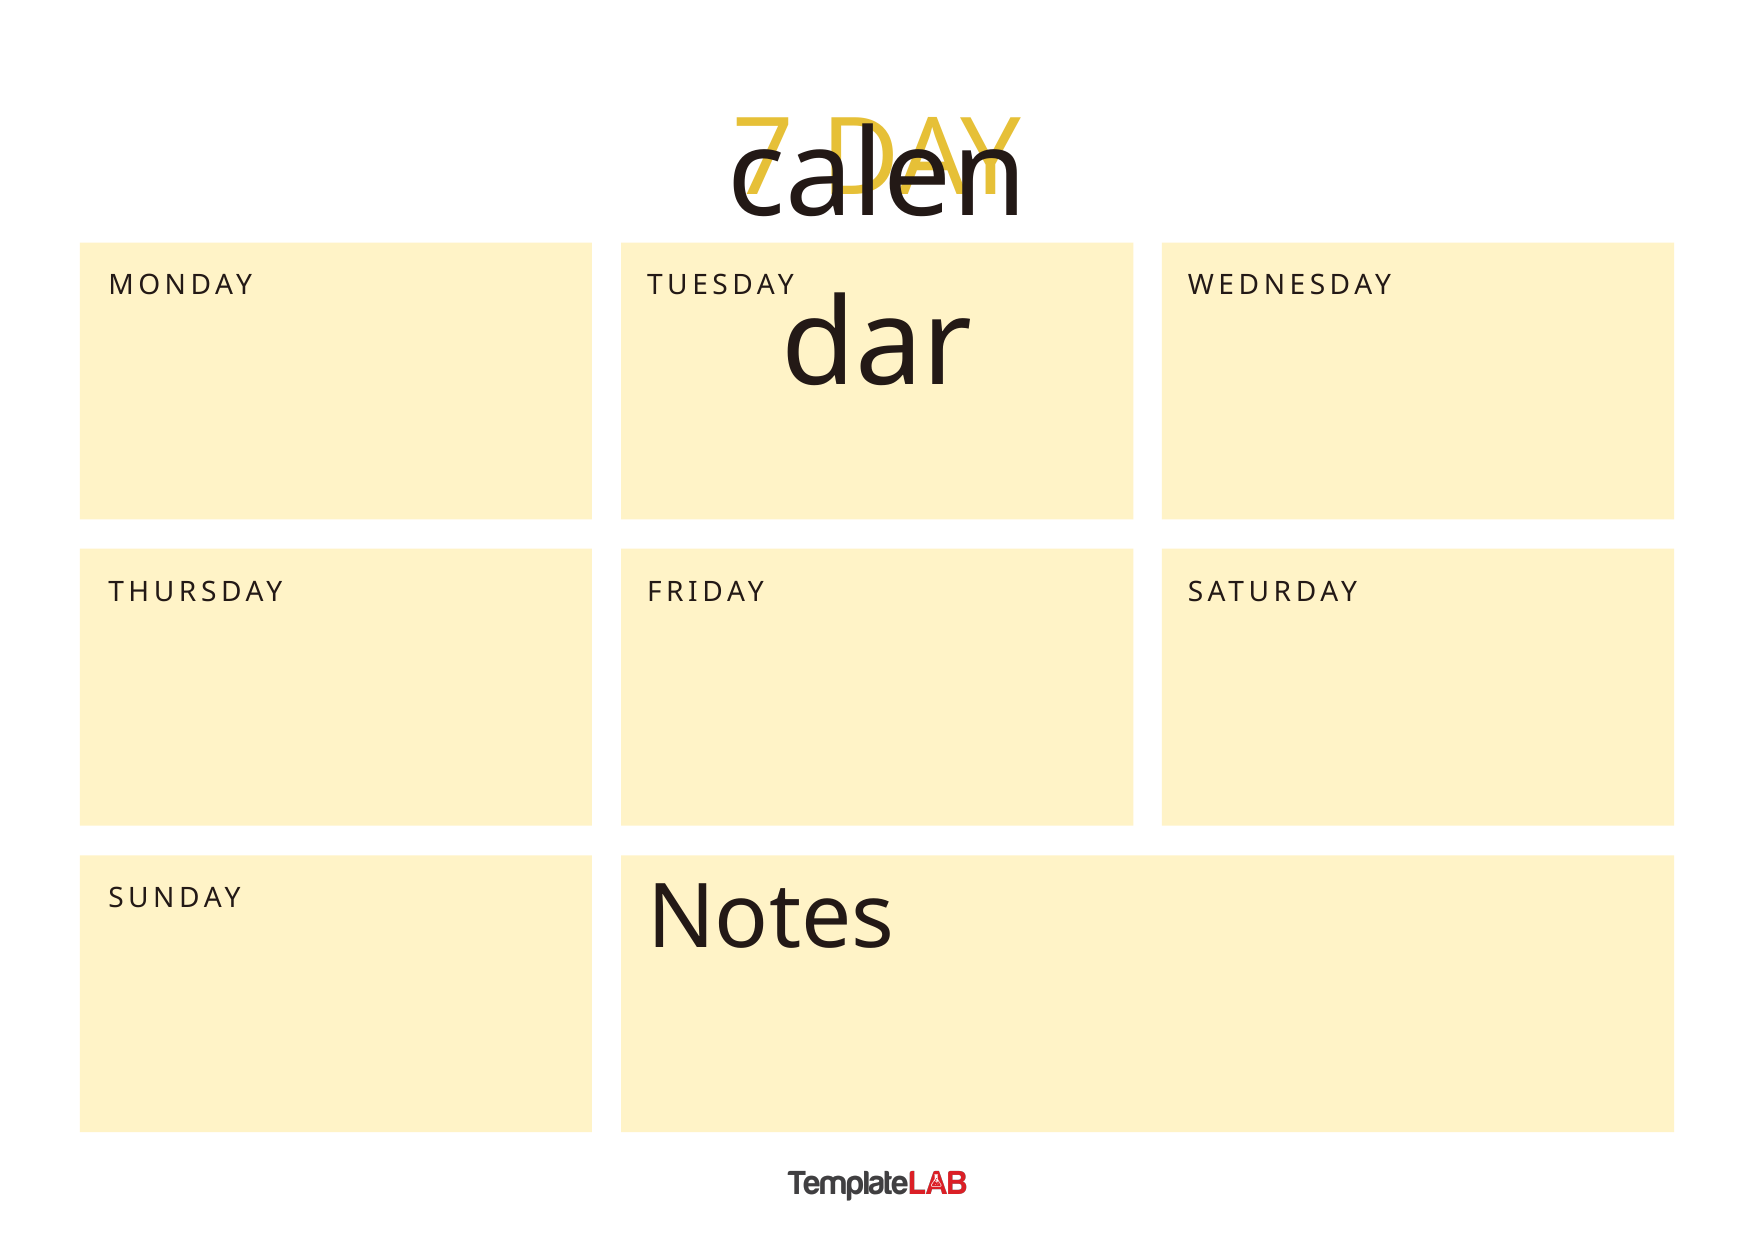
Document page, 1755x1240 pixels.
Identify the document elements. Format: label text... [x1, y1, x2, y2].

text_box [621, 242, 1134, 520]
text_box [621, 855, 1675, 1133]
text_box [79, 855, 592, 1133]
picture [787, 1170, 967, 1201]
text_box [1161, 548, 1675, 826]
text_box WEDNESDAY [1187, 261, 1419, 301]
text_box [1161, 242, 1675, 520]
text_box [79, 548, 592, 826]
text_box [79, 242, 592, 520]
text_box calendar [704, 70, 1050, 409]
text_box [621, 548, 1134, 826]
text_box THURSDAY [108, 567, 336, 607]
text_box MONDAY [108, 261, 336, 301]
text_box SUNDAY [108, 873, 336, 914]
text_box FRIDAY [647, 567, 878, 607]
text_box 7 DAY [572, 65, 1182, 217]
text_box Notes [647, 839, 904, 965]
text_box SATURDAY [1187, 567, 1419, 607]
text_box TUESDAY [647, 261, 878, 301]
